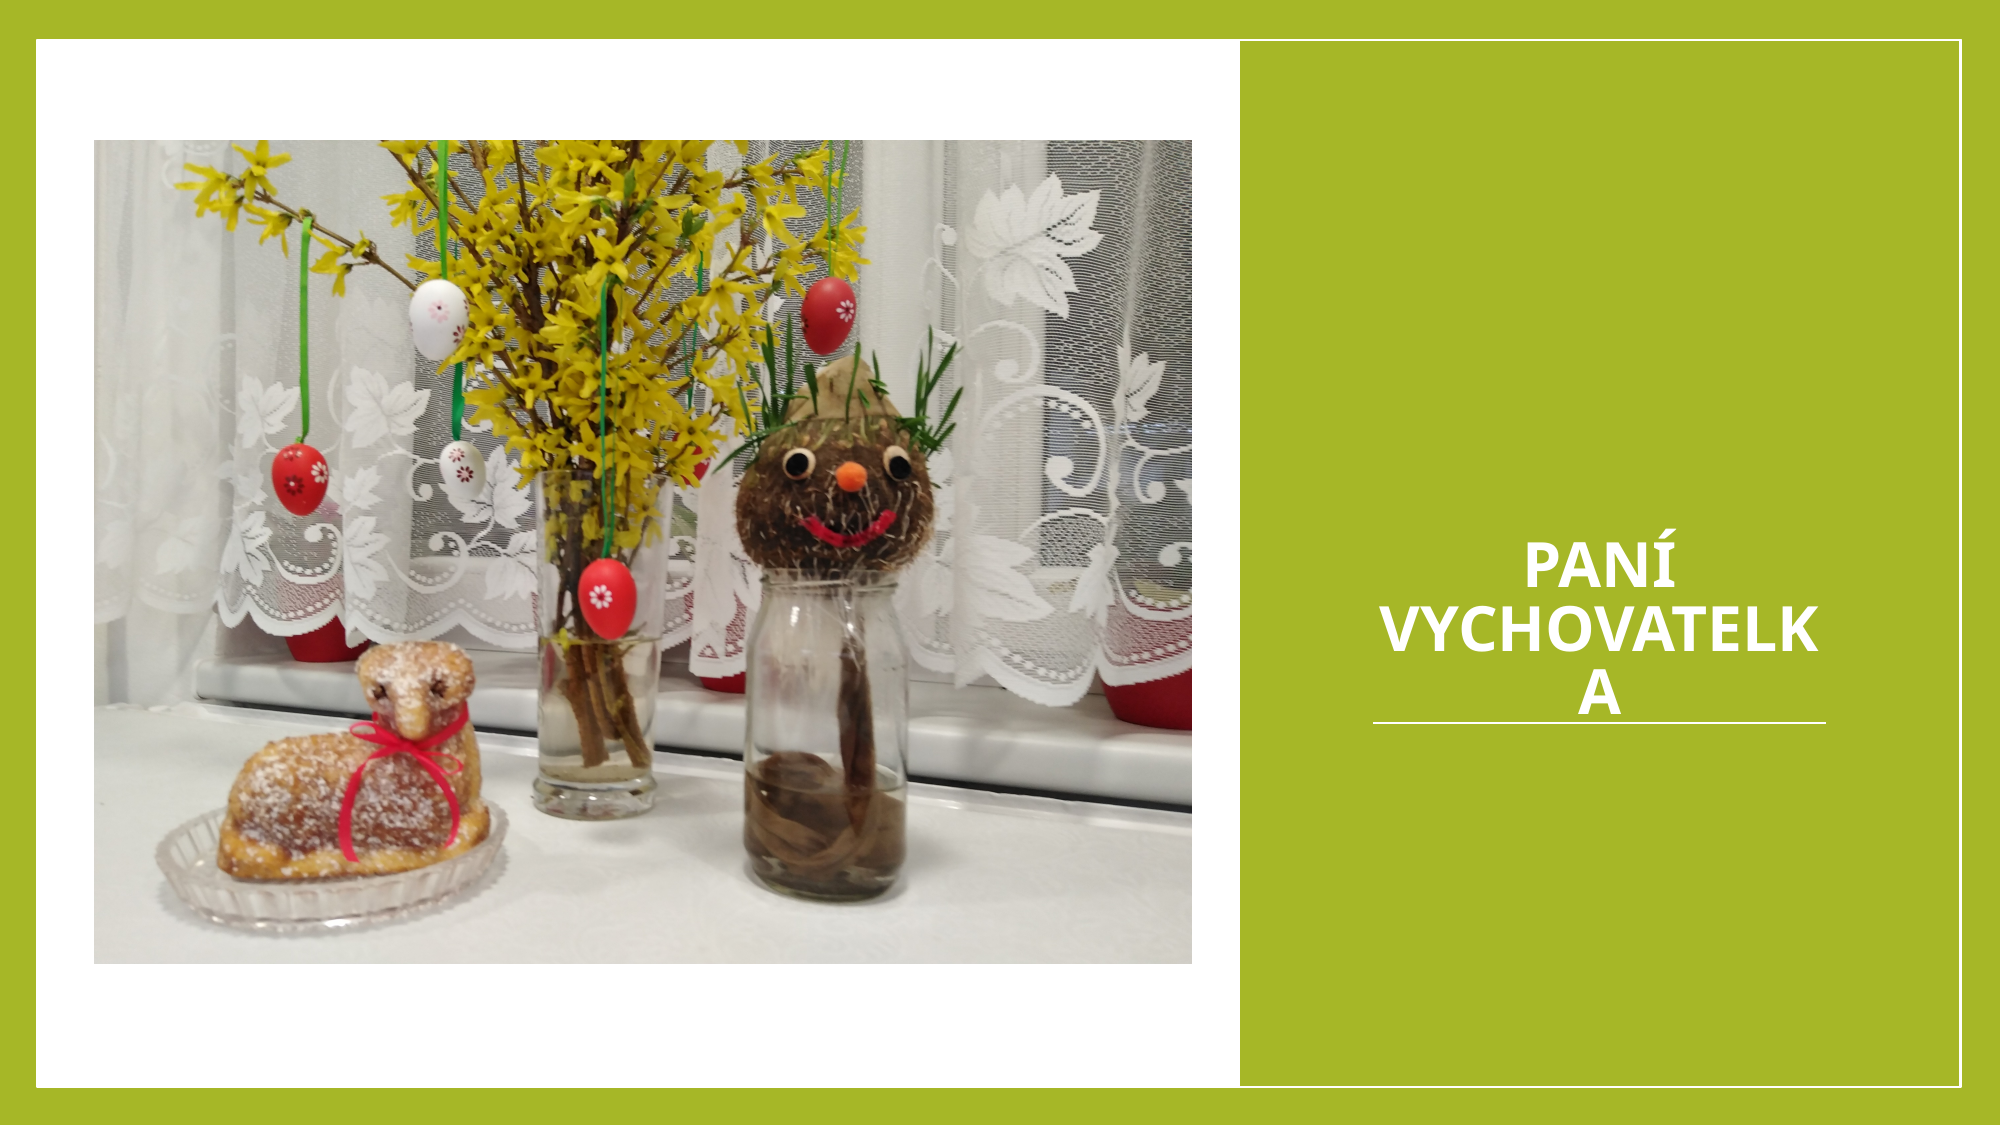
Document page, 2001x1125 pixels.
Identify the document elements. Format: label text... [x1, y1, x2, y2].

text_box [36, 39, 1962, 1088]
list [94, 140, 1192, 964]
title Paní vychovatelka [1344, 140, 1855, 735]
